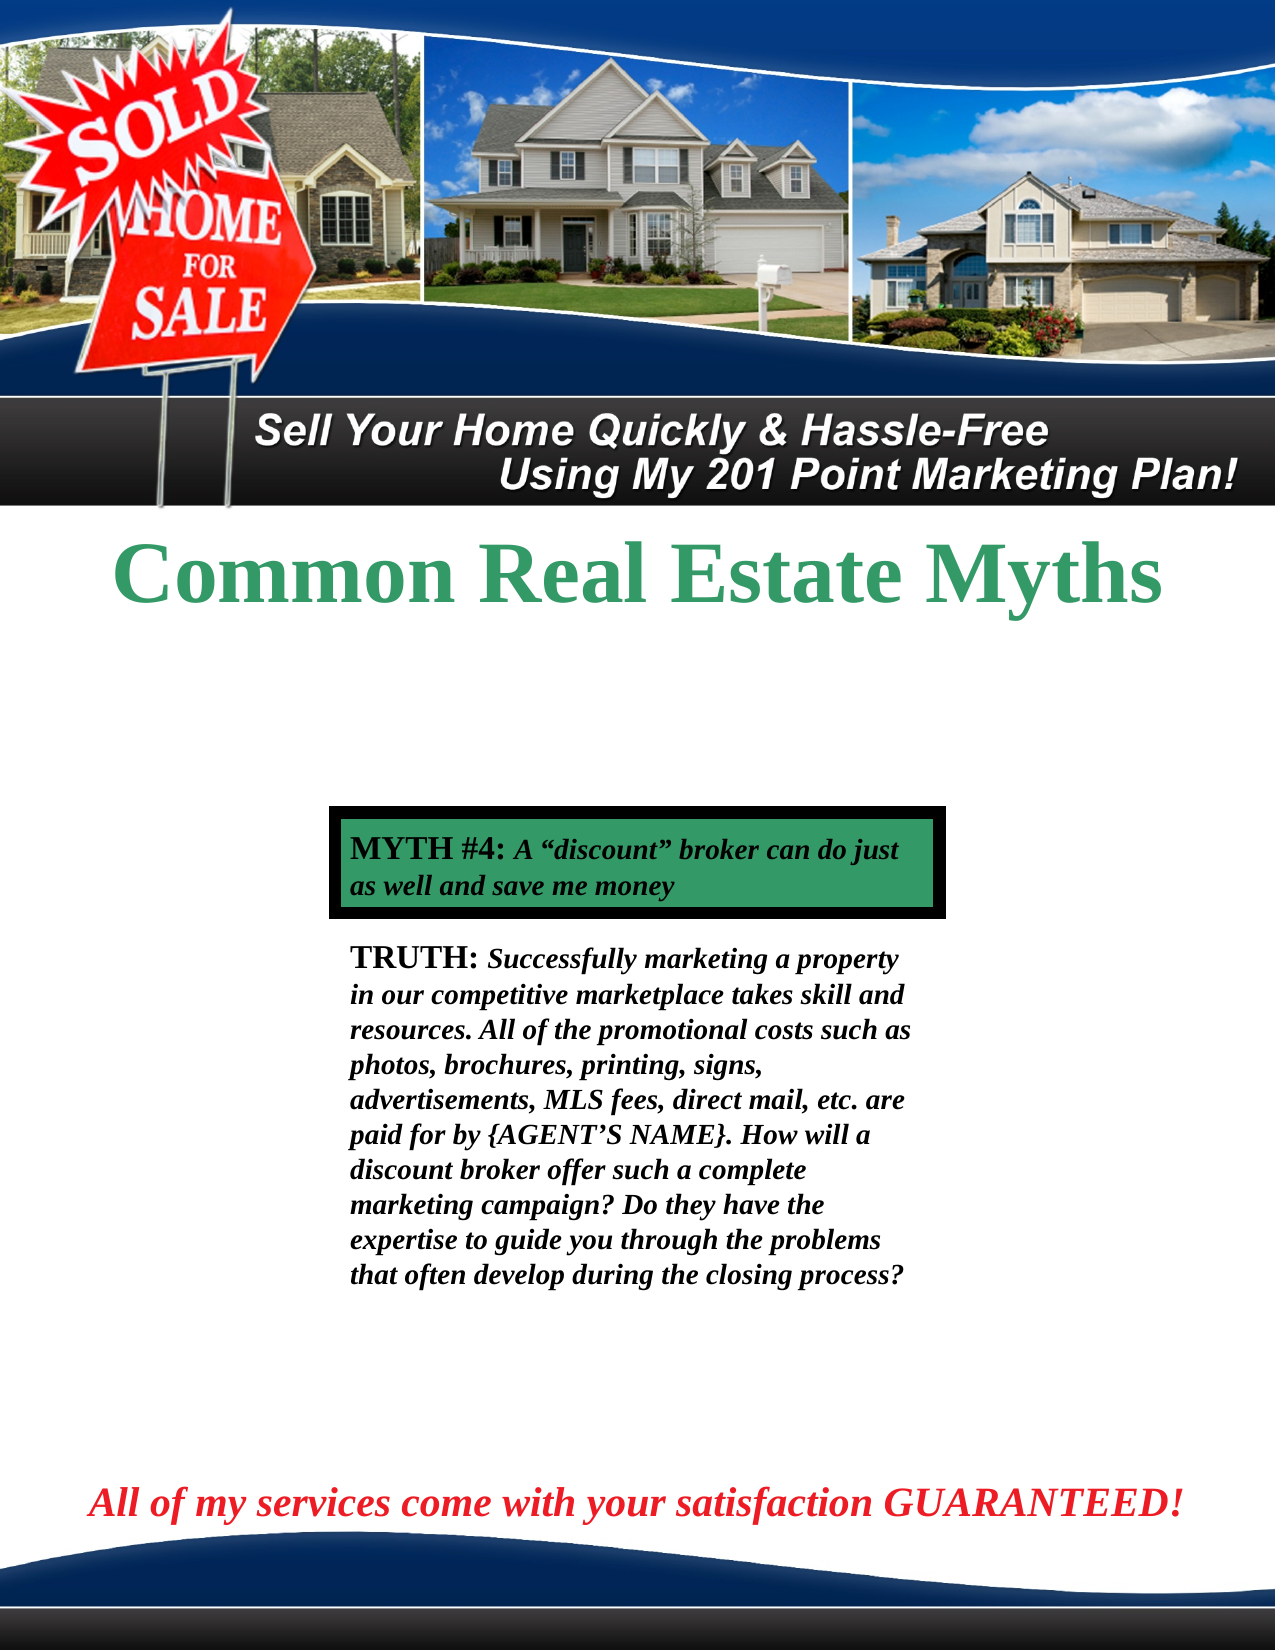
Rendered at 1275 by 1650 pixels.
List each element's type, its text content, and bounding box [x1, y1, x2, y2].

picture [0, 1533, 1275, 1650]
text_box TRUTH: Successfully marketing a property in our competitive marketplace takes skill and resources. All of the promotional costs such as photos, brochures, printing, signs, advertisements, MLS fees, direct mail, etc. are paid for by {AGENT’S NAME}. How will a discount broker offer such a complete marketing campaign? Do they have the expertise to guide you through the problems that often develop during the closing process? [335, 928, 940, 1298]
text_box [335, 812, 940, 818]
text_box MYTH #4: A “discount” broker can do just as well and save me money [335, 818, 940, 909]
picture [0, 0, 1275, 519]
picture [0, 630, 1275, 1467]
text_box Common Real Estate Myths [0, 519, 1275, 630]
text_box All of my services come with your satisfaction GUARANTEED! [0, 1467, 1275, 1533]
text_box [335, 909, 940, 913]
